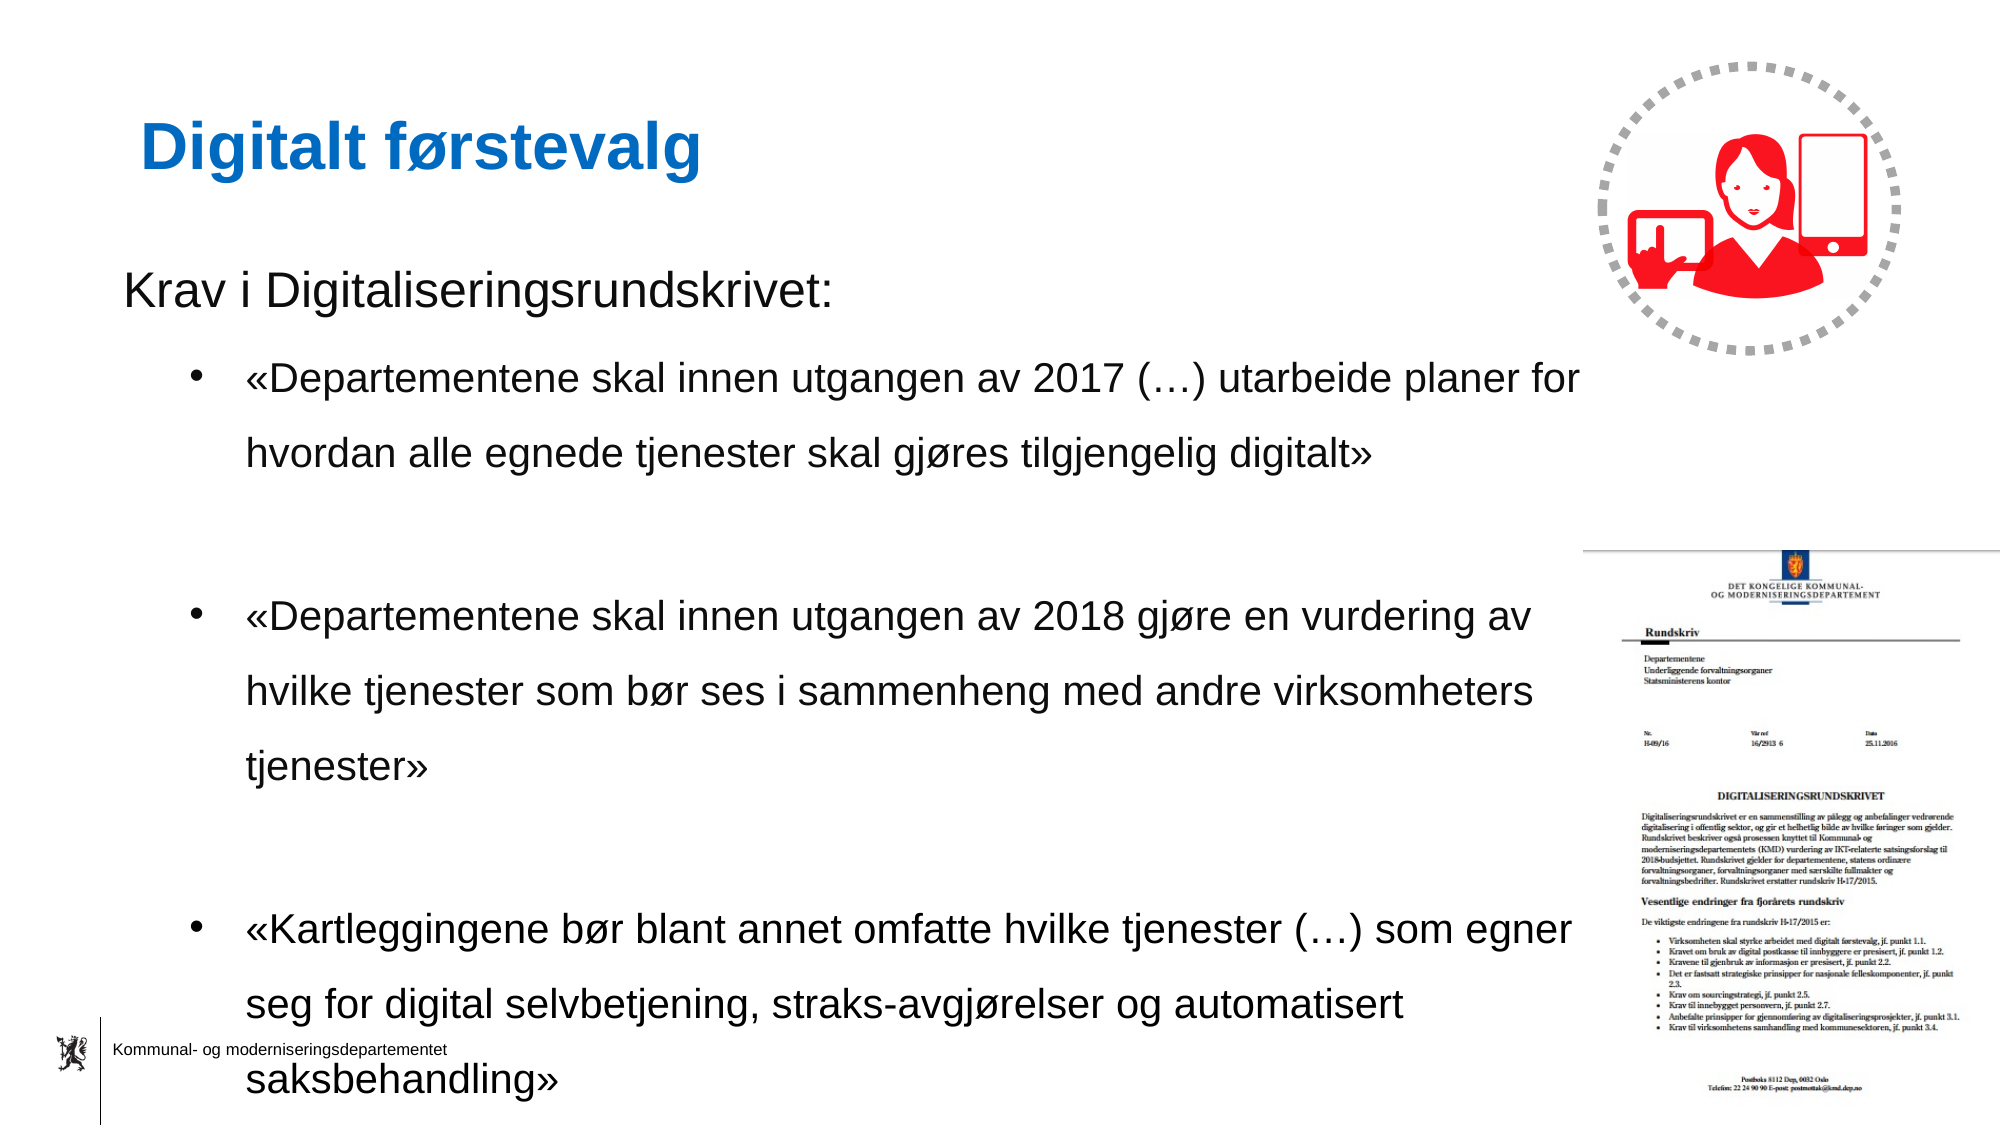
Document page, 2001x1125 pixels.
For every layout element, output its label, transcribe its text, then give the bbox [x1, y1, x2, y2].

title Digitalt førstevalg [125, 42, 1733, 191]
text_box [1602, 66, 1897, 352]
list Krav i Digitaliseringsrundskrivet: «Departementene skal innen utgangen av 2017 (…) utarbeide planer for hvordan alle egnede tjenester skal gjøres tilgjengelig digitalt» «Departementene skal innen utgangen av 2018 gjøre en vurdering av hvilke tjenester som bør ses i sammenheng med andre virksomheters tjenester» «Kartleggingene bør blant annet omfatte hvilke tjenester (…) som egner seg for digital selvbetjening, straks-avgjørelser og automatisert saksbehandling» [42, 219, 1667, 705]
picture [1583, 550, 2000, 1123]
picture [56, 1035, 87, 1072]
